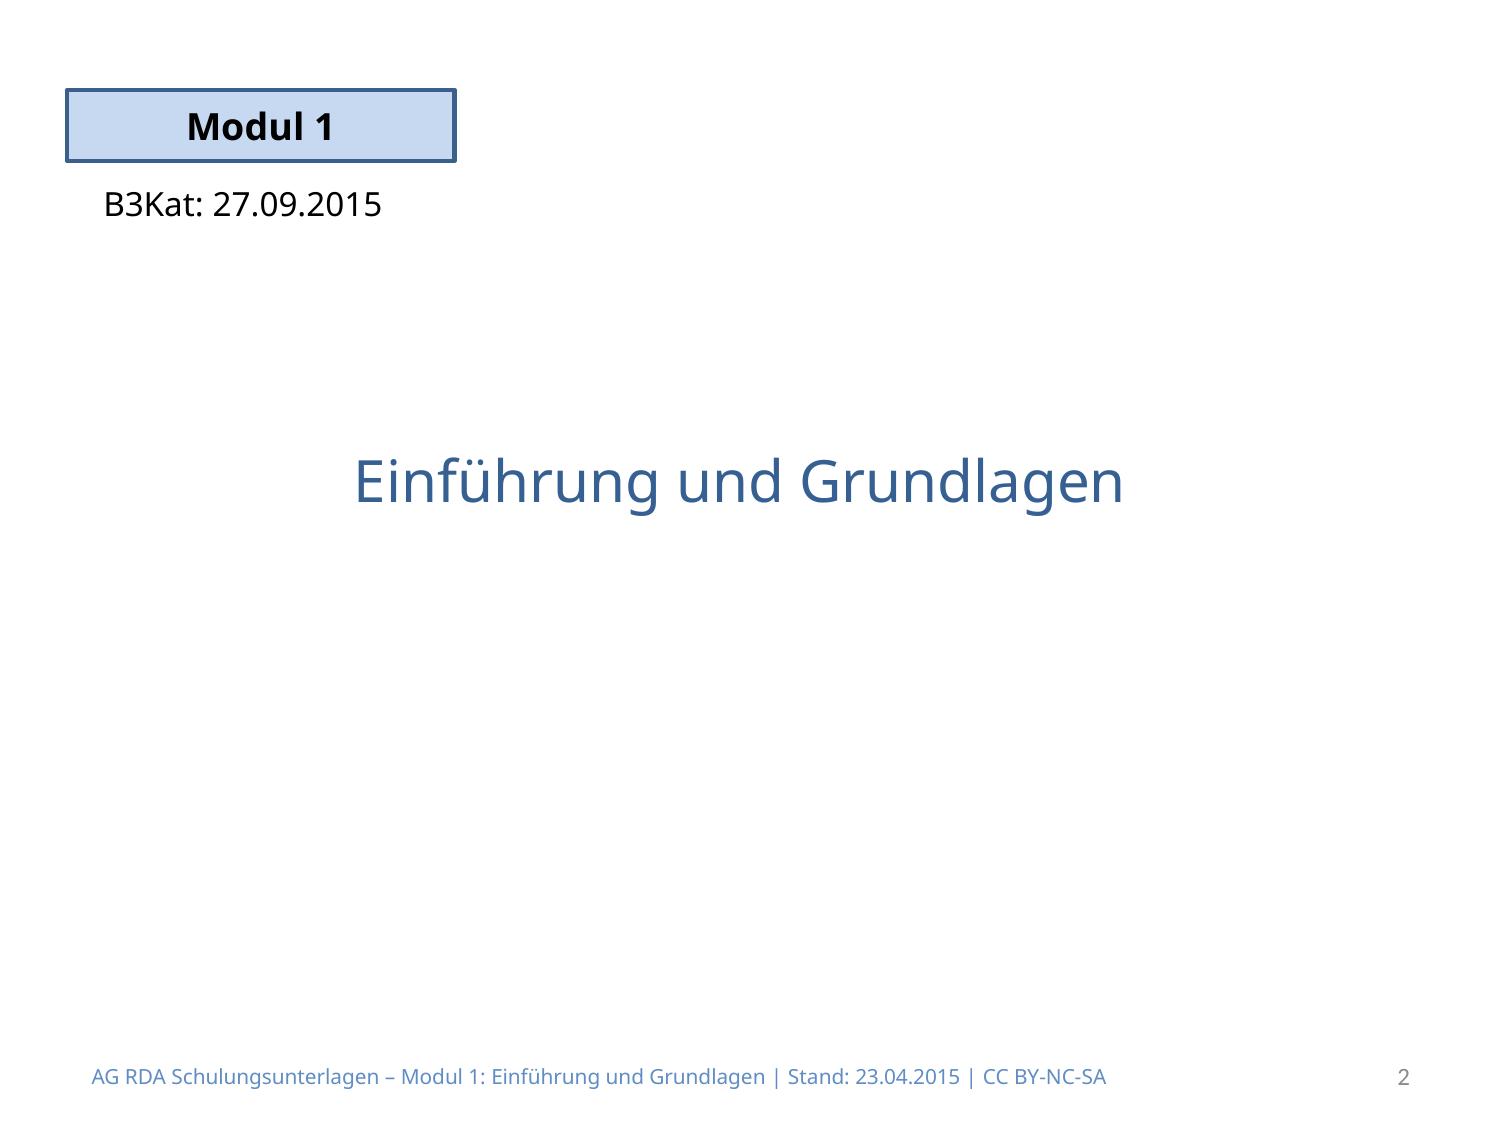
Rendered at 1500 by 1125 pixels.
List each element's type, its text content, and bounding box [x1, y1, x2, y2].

text_box Modul 1 [65, 88, 457, 163]
footer AG RDA Schulungsunterlagen – Modul 1: Einführung und Grundlagen | Stand: 23.04.2015 | CC BY-NC-SA [76, 1045, 1353, 1106]
slide_number 2 [1353, 1045, 1425, 1106]
title Einführung und Grundlagen [64, 420, 1415, 609]
text_box B3Kat: 27.09.2015 [88, 176, 449, 231]
